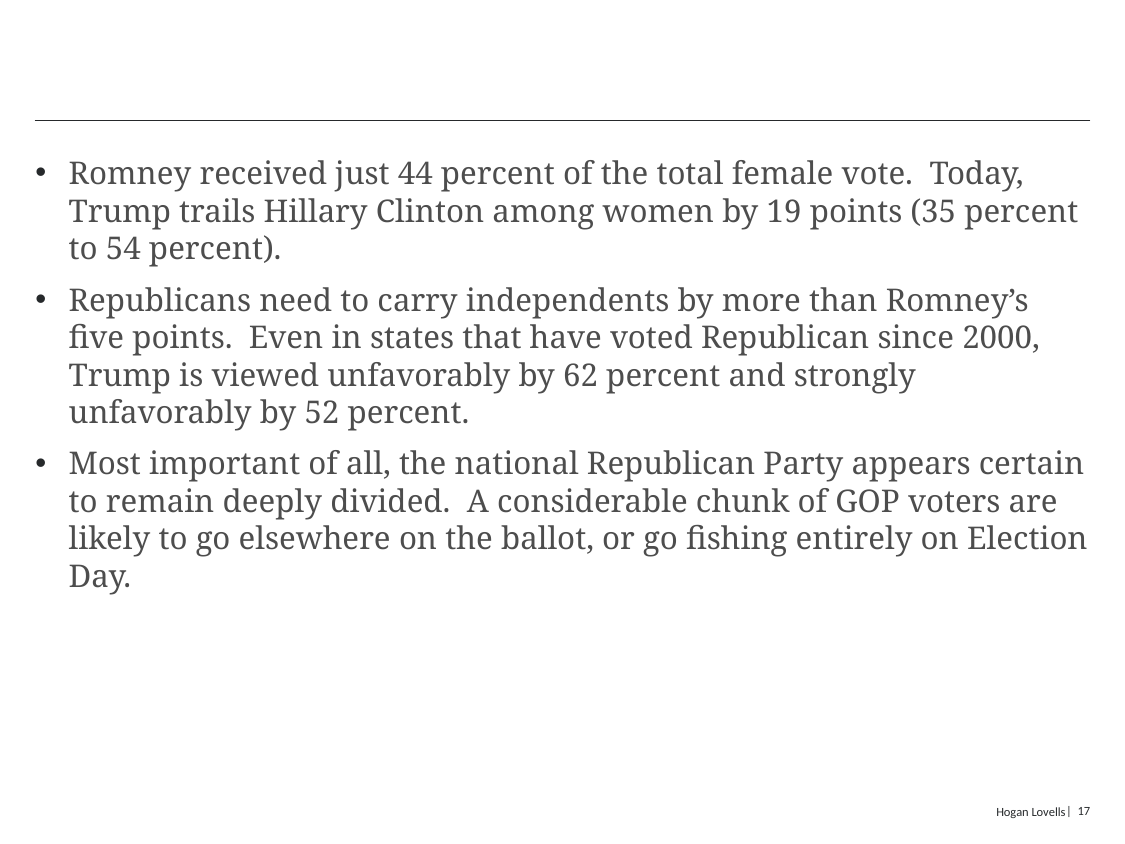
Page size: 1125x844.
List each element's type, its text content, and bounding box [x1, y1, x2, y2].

footer Hogan Lovells [709, 795, 1066, 829]
list Romney received just 44 percent of the total female vote. Today, Trump trails Hillary Clinton among women by 19 points (35 percent to 54 percent). Republicans need to carry independents by more than Romney’s five points. Even in states that have voted Republican since 2000, Trump is viewed unfavorably by 62 percent and strongly unfavorably by 52 percent. Most important of all, the national Republican Party appears certain to remain deeply divided. A considerable chunk of GOP voters are likely to go elsewhere on the ballot, or go fishing entirely on Election Day. [34, 147, 1091, 795]
slide_number | 17 [1065, 795, 1106, 826]
